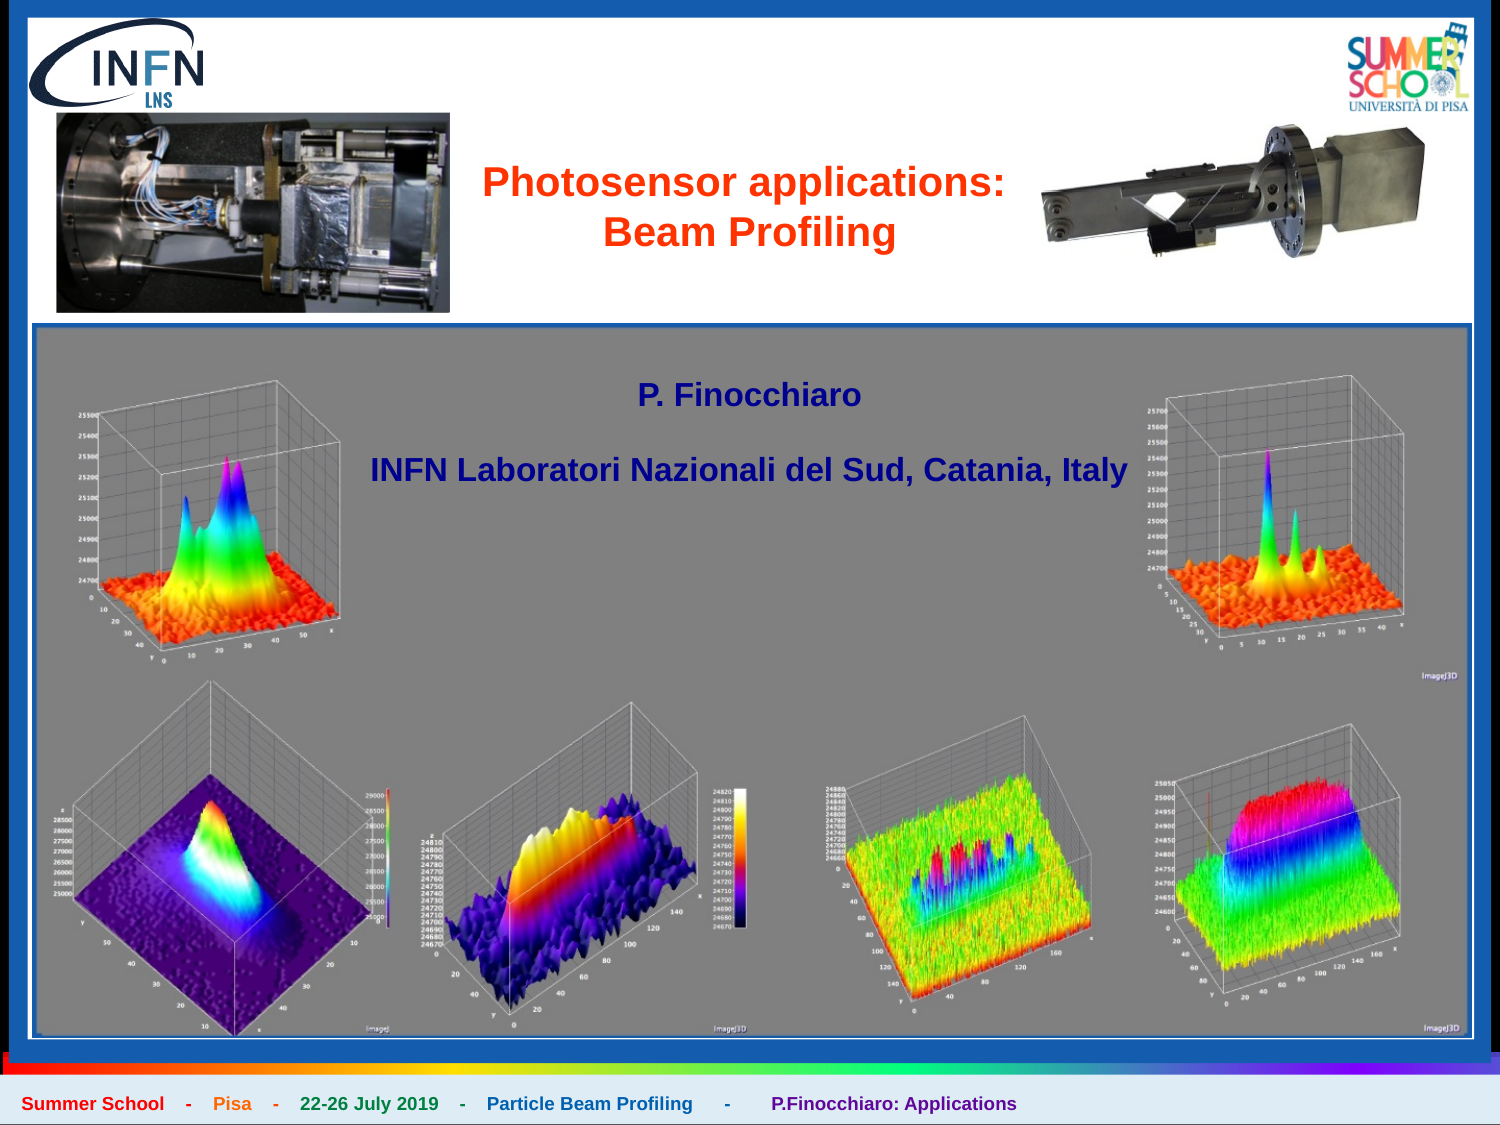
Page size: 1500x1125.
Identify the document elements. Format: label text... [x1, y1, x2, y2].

text_box Photosensor applications: Beam Profiling [450, 147, 1035, 262]
picture [1040, 124, 1426, 260]
picture [29, 15, 1472, 1038]
picture [1344, 18, 1472, 113]
